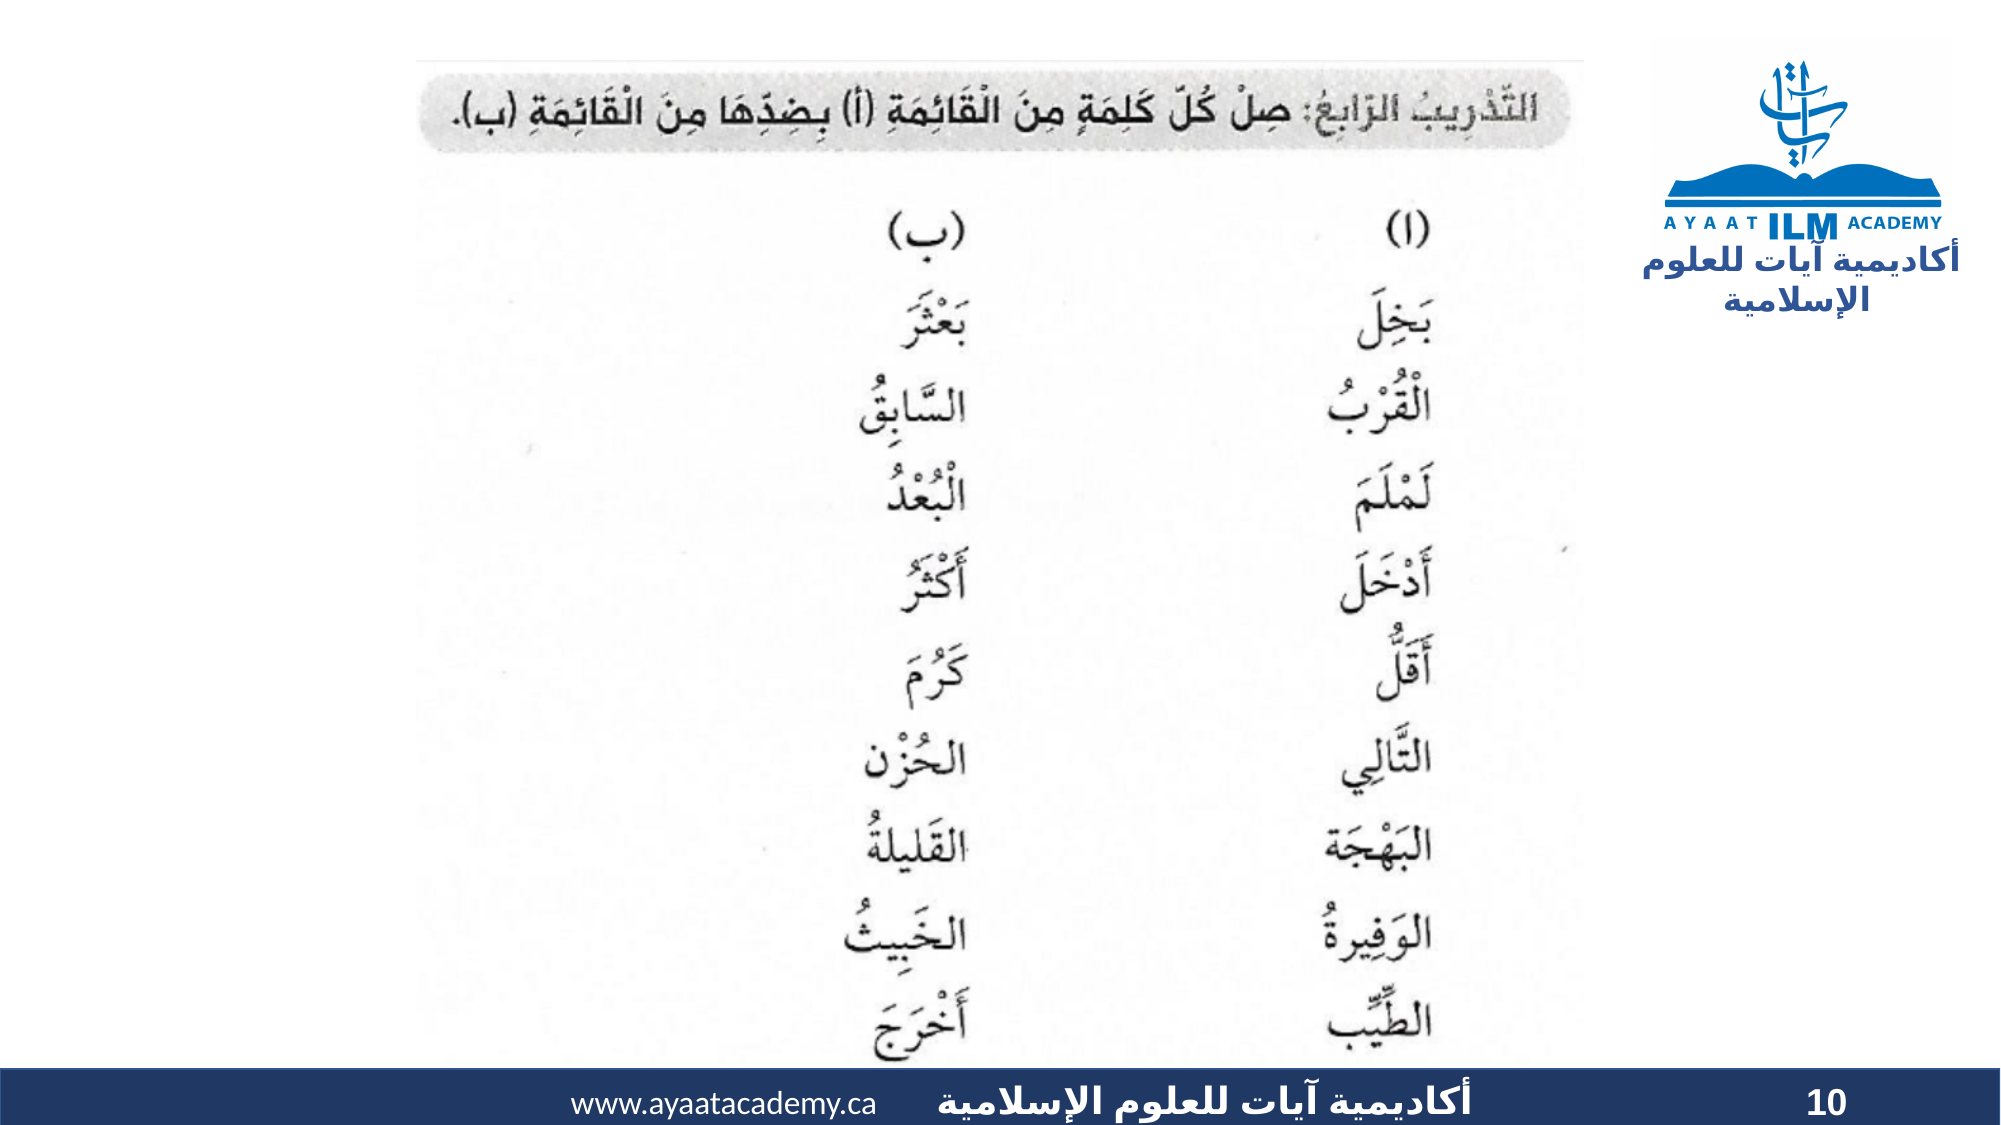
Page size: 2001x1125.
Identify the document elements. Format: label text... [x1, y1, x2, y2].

picture [1651, 37, 1952, 257]
picture [416, 60, 1584, 1065]
slide_number 10 [1412, 1070, 1863, 1125]
